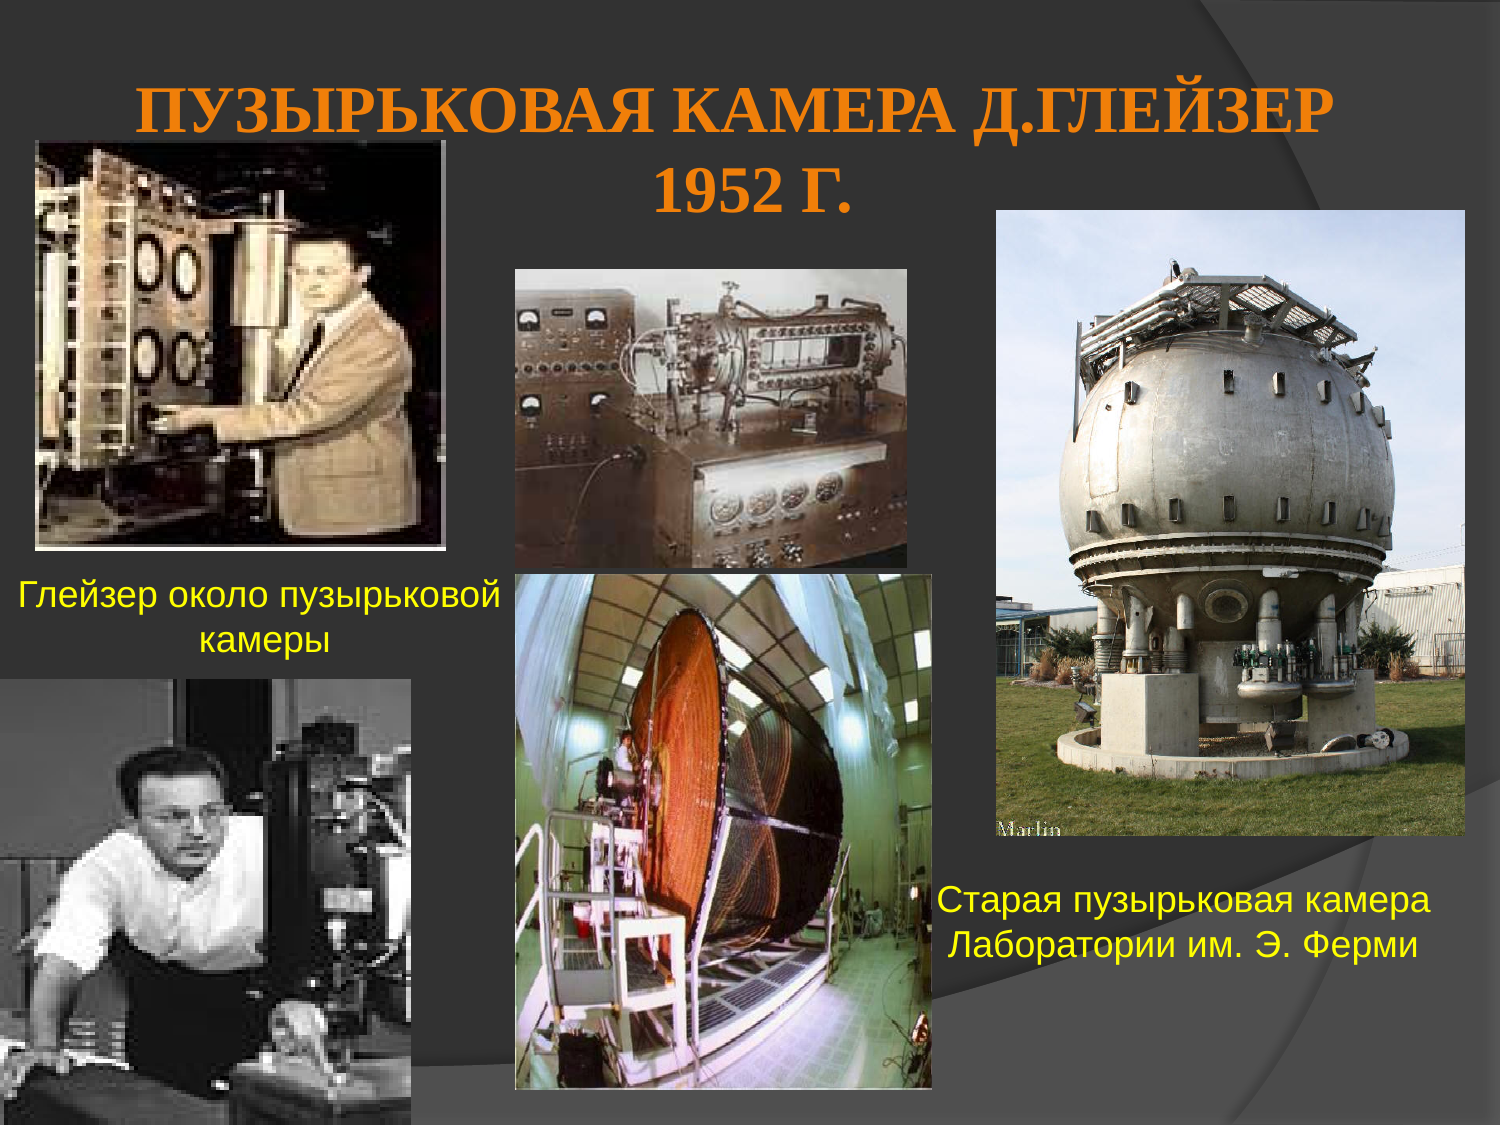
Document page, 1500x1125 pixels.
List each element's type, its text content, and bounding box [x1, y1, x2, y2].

text_box Старая пузырьковая камера Лаборатории им. Э. Ферми [943, 867, 1465, 972]
text_box Глейзер около пузырьковой камеры [2, 562, 506, 668]
picture [515, 573, 932, 1091]
picture [515, 269, 907, 565]
picture [34, 140, 446, 551]
picture [0, 679, 411, 1125]
picture [995, 210, 1466, 837]
text_box Пузырьковая камера Д.Глейзер 1952 г. [117, 58, 1372, 234]
